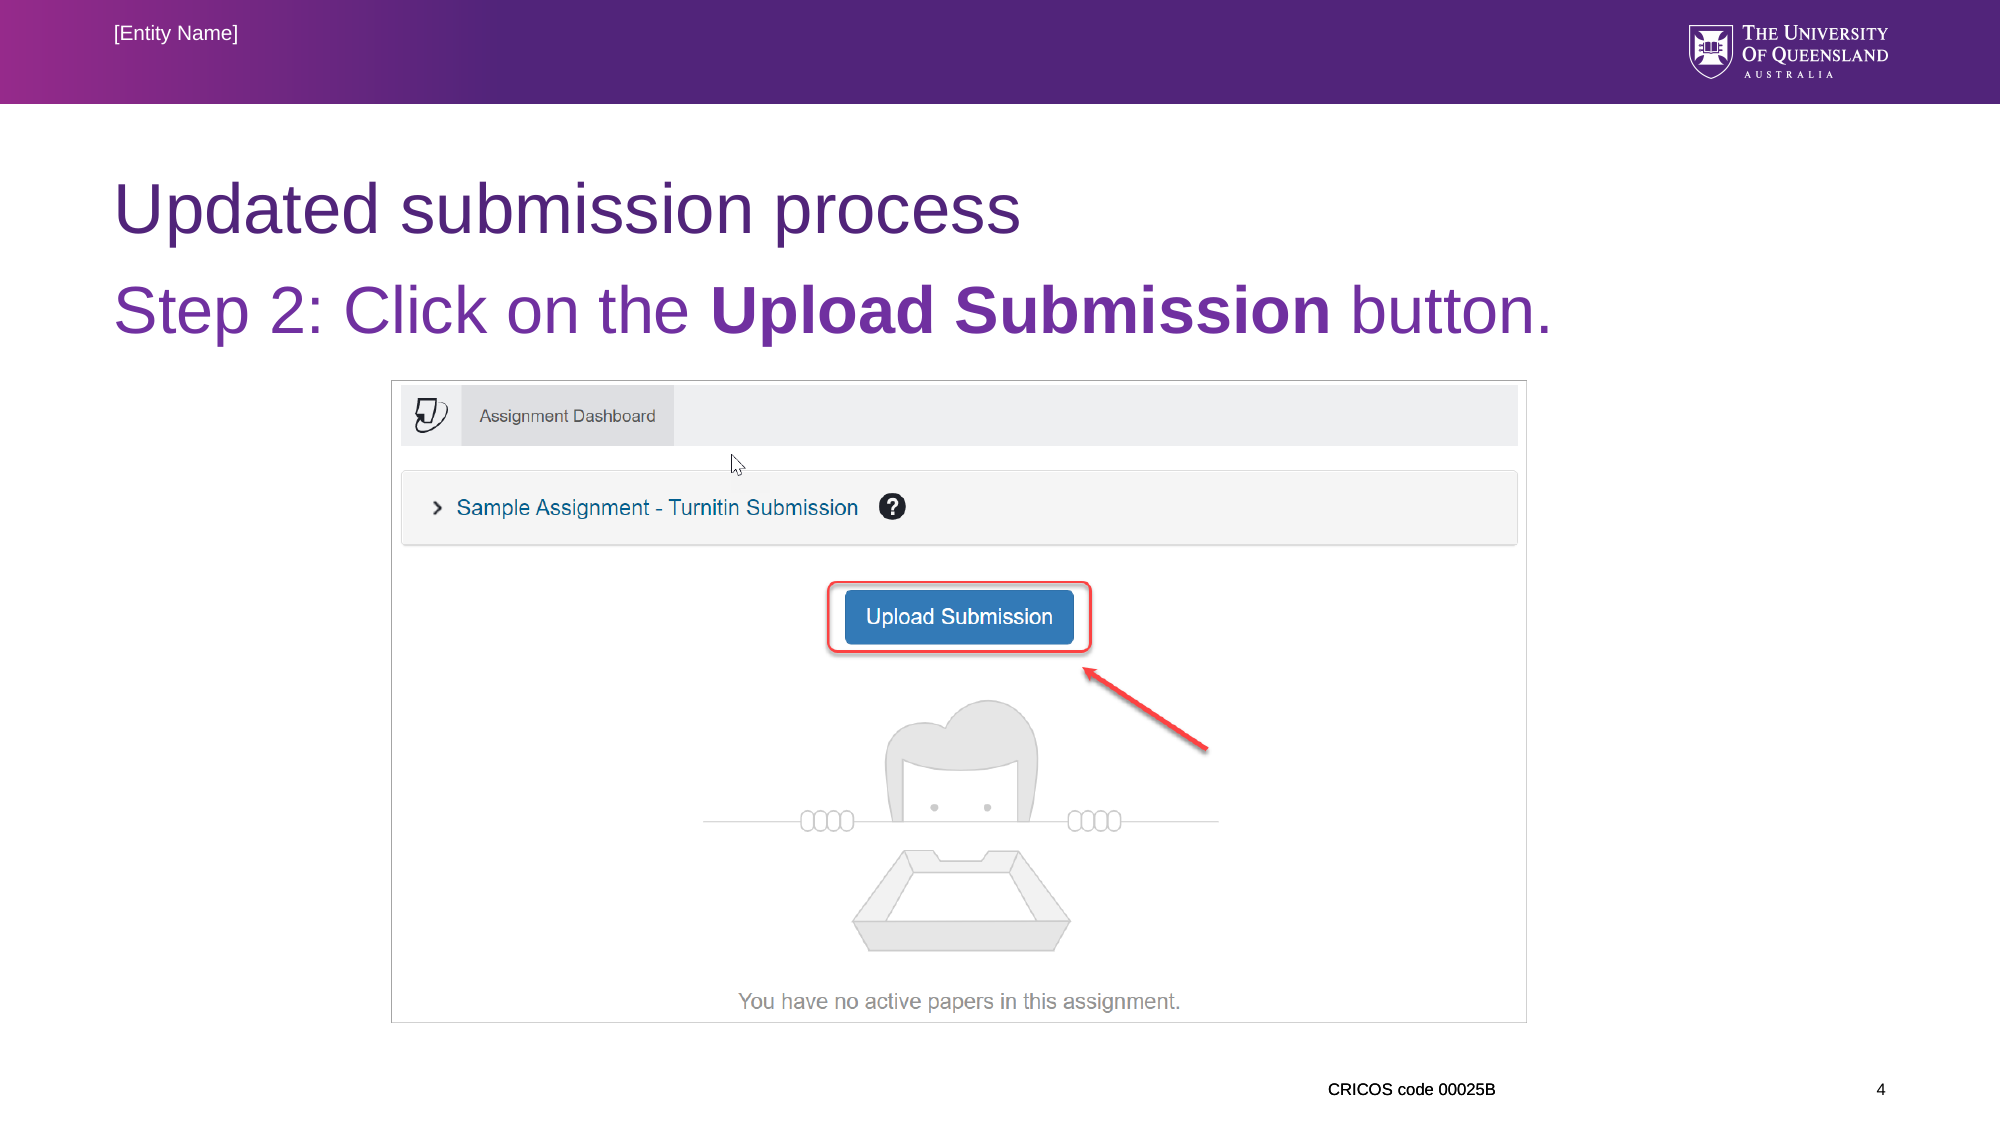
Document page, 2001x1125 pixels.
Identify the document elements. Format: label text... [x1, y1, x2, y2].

slide_number 4 [1838, 1069, 1886, 1109]
picture [1689, 25, 1888, 79]
title Updated submission process [114, 172, 1886, 250]
text_box Step 2: Click on the Upload Submission button. [114, 243, 1591, 381]
picture [391, 380, 1527, 1023]
slide_number [Entity Name] [114, 24, 670, 65]
